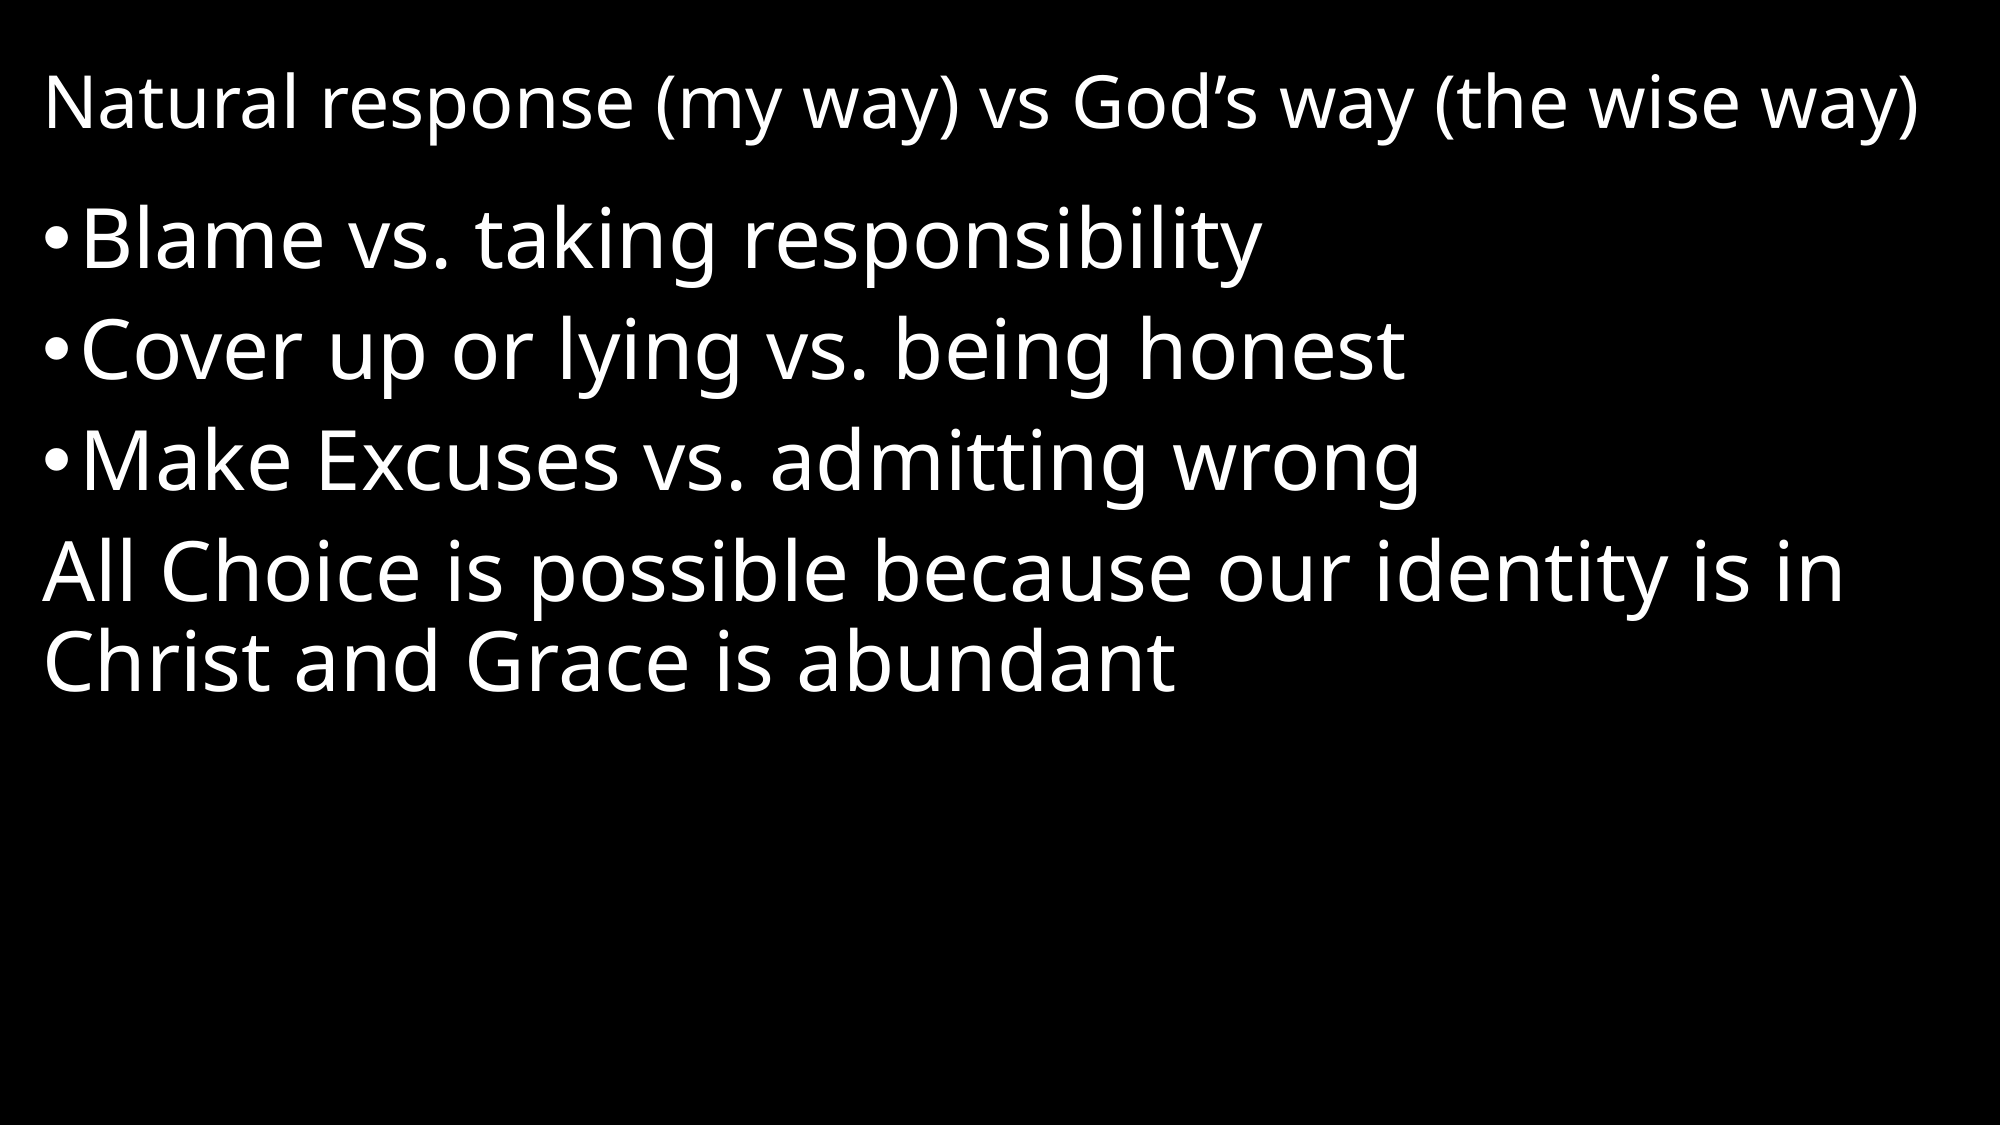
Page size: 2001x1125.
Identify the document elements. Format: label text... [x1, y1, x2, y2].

title Natural response (my way) vs God’s way (the wise way) [27, 19, 1977, 189]
list Blame vs. taking responsibility Cover up or lying vs. being honest Make Excuses vs. admitting wrong All Choice is possible because our identity is in Christ and Grace is abundant [27, 189, 1977, 1106]
